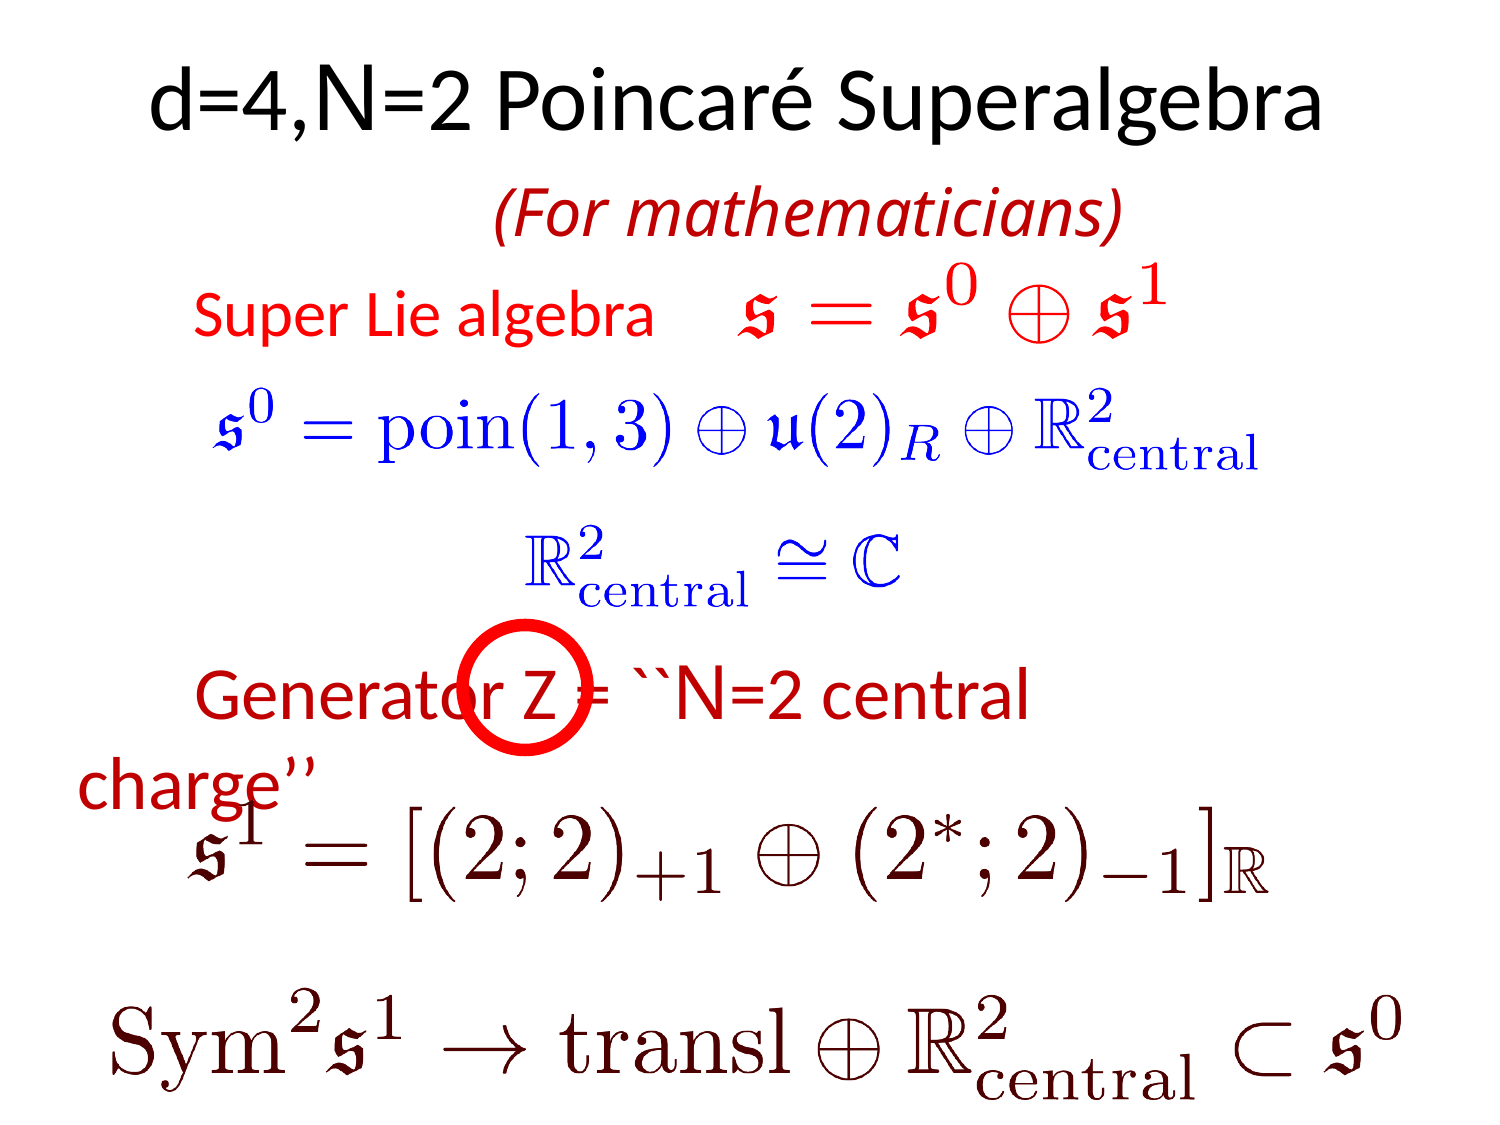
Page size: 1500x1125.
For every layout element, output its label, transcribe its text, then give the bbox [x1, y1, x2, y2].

picture [524, 524, 900, 608]
text_box (For mathematicians) [374, 162, 1188, 258]
title d=4,N=2 Poincaré Superalgebra [62, 0, 1413, 188]
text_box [737, 262, 1166, 344]
text_box Super Lie algebra [74, 262, 675, 358]
text_box Generator Z = ``N=2 central charge’’ [62, 637, 1288, 833]
picture [212, 387, 1258, 470]
text_box [460, 622, 590, 753]
picture [187, 799, 1270, 902]
picture [112, 987, 1401, 1101]
